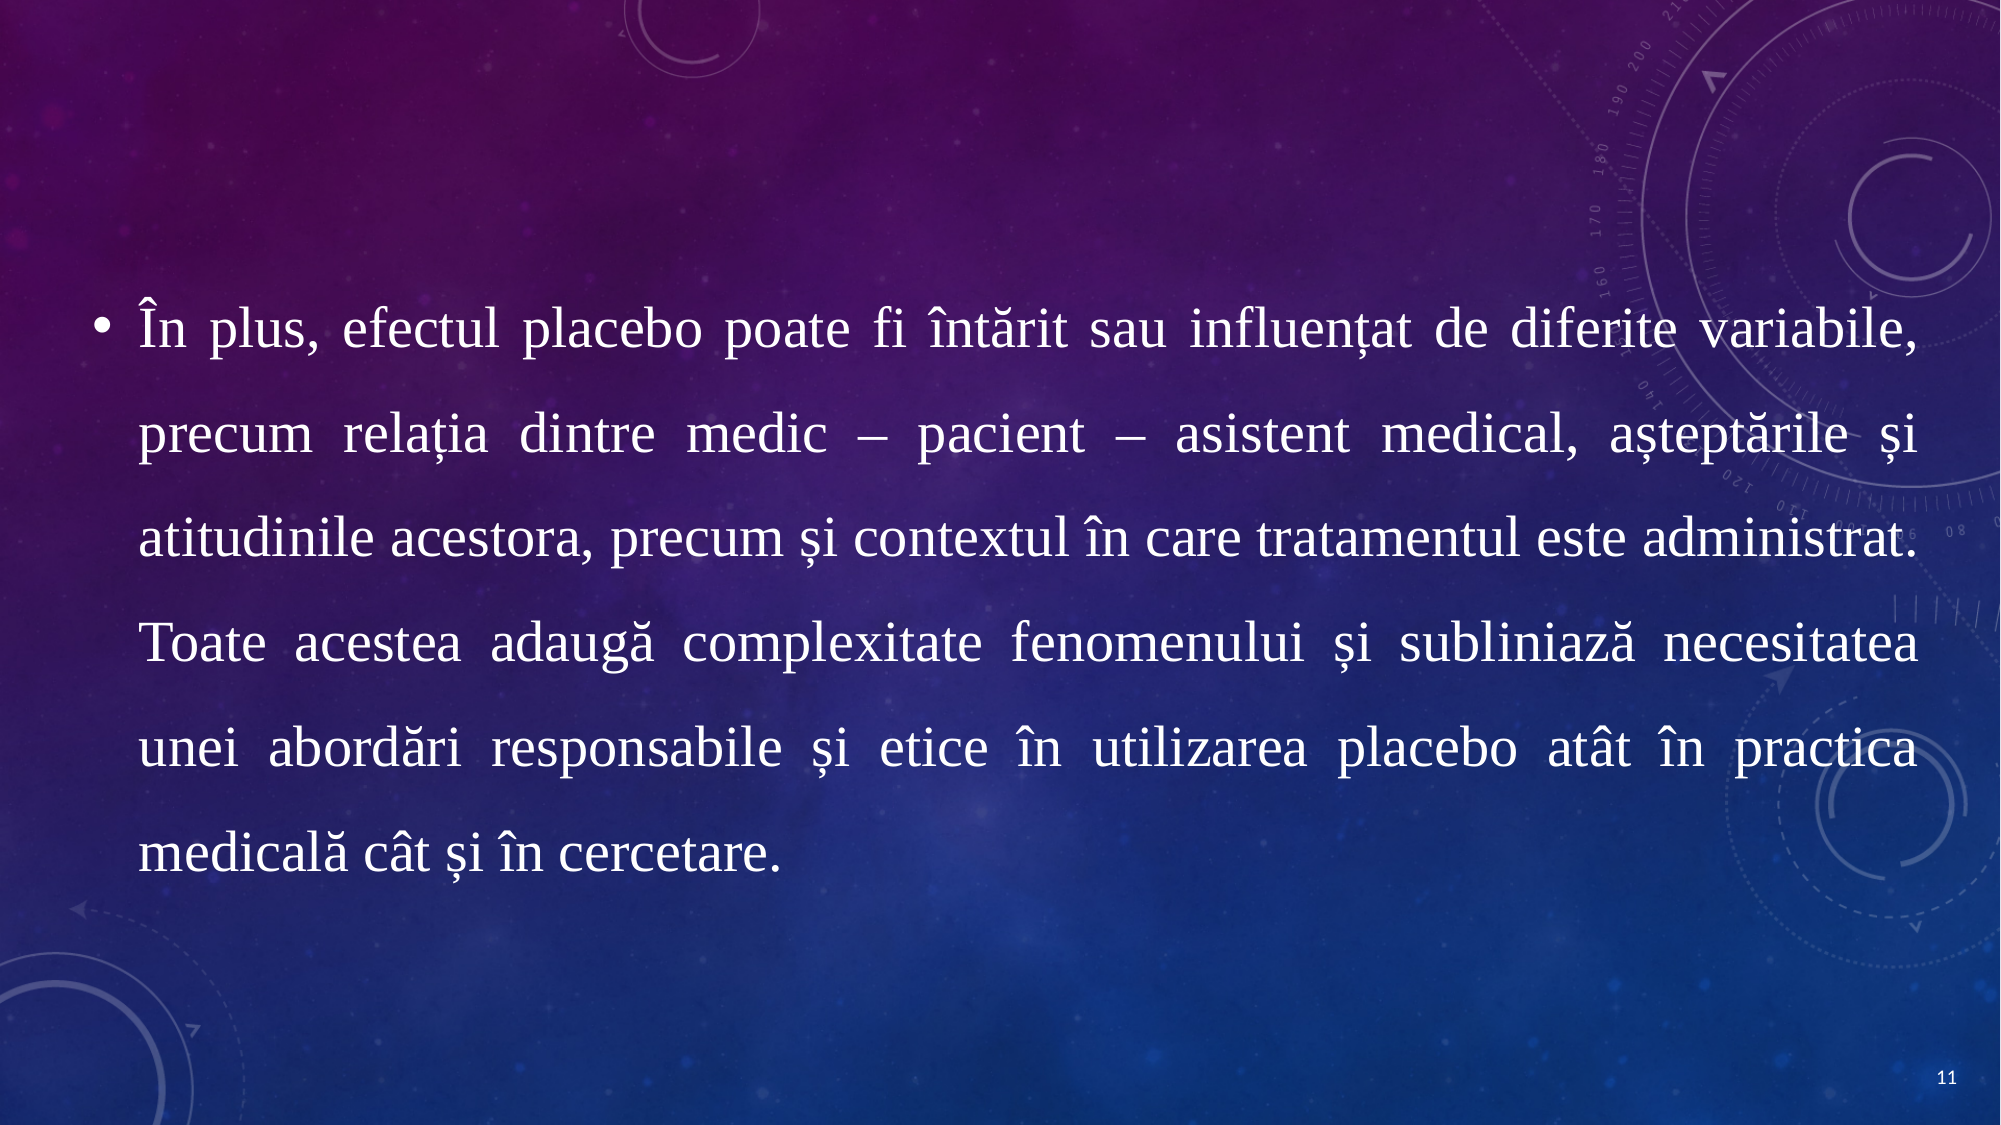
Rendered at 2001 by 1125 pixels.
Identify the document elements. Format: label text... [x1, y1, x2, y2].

slide_number 11 [1881, 1045, 1973, 1108]
list În plus, efectul placebo poate fi întărit sau influențat de diferite variabile, precum relația dintre medic – pacient – asistent medical, așteptările și atitudinile acestora, precum și contextul în care tratamentul este administrat. Toate acestea adaugă complexitate fenomenului și subliniază necesitatea unei abordări responsabile și etice în utilizarea placebo atât în practica medicală cât și în cercetare. [77, 101, 1935, 1036]
picture [0, 0, 2001, 1125]
